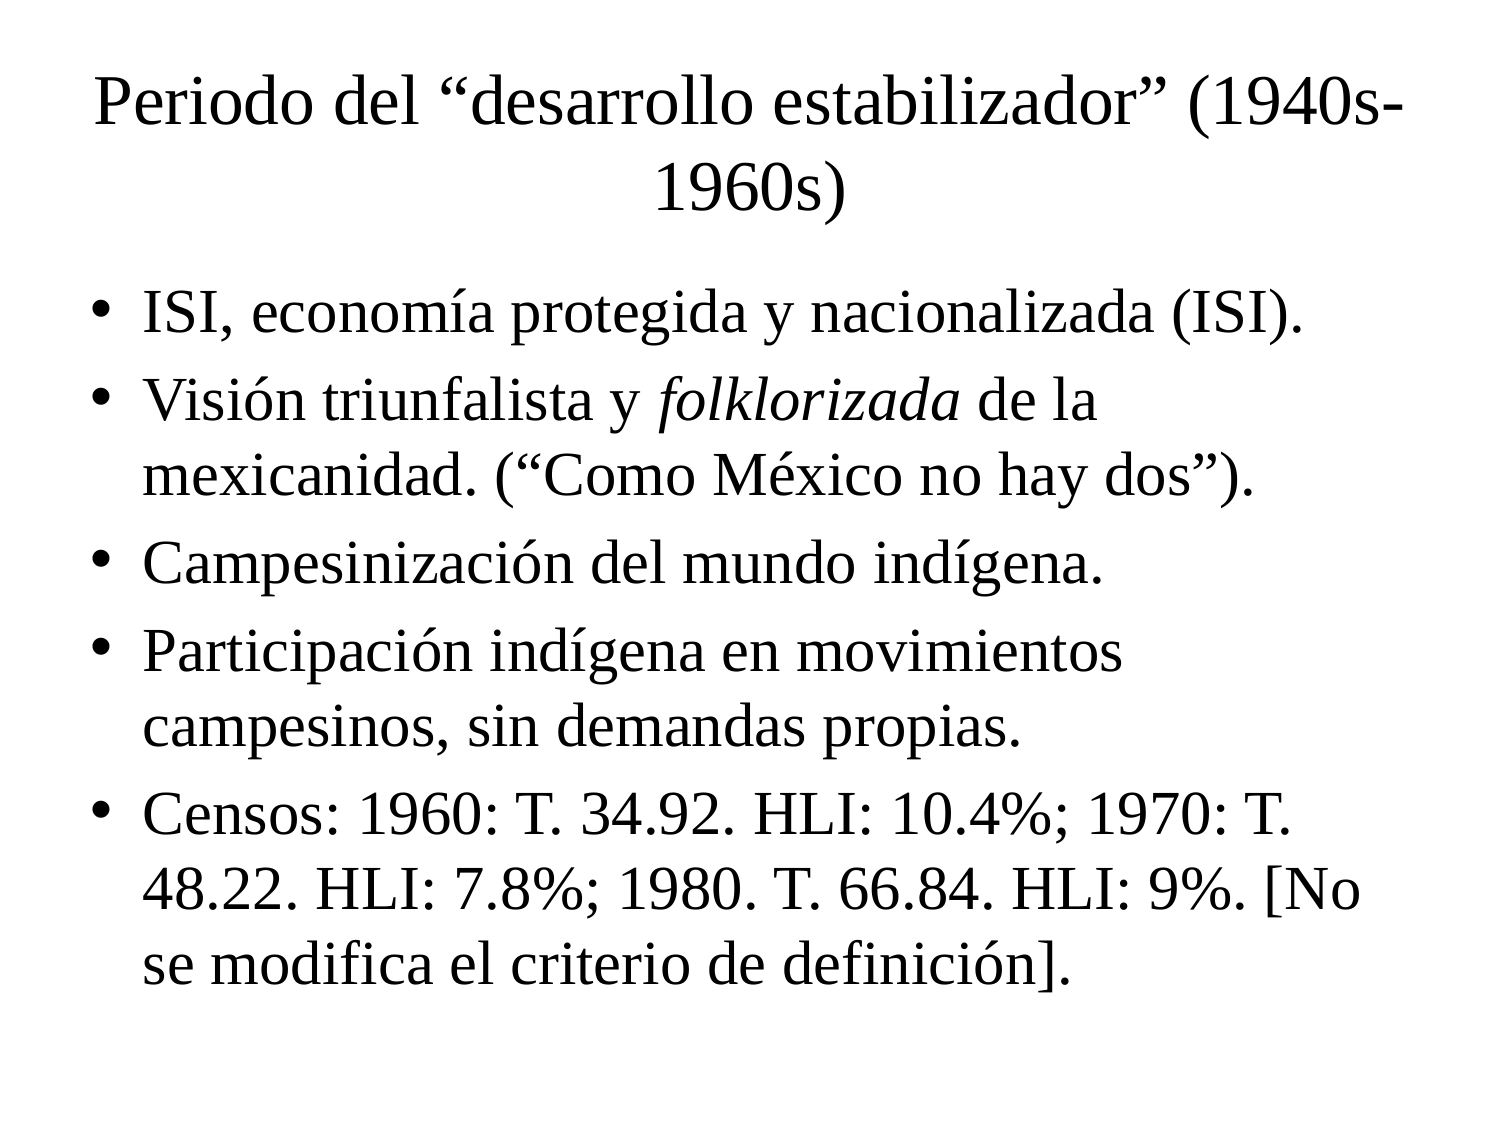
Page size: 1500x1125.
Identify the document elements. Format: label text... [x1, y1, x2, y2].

list ISI, economía protegida y nacionalizada (ISI). Visión triunfalista y folklorizada de la mexicanidad. (“Como México no hay dos”). Campesinización del mundo indígena. Participación indígena en movimientos campesinos, sin demandas propias. Censos: 1960: T. 34.92. HLI: 10.4%; 1970: T. 48.22. HLI: 7.8%; 1980. T. 66.84. HLI: 9%. [No se modifica el criterio de definición]. [75, 262, 1425, 1005]
title Periodo del “desarrollo estabilizador” (1940s-1960s) [75, 45, 1425, 233]
